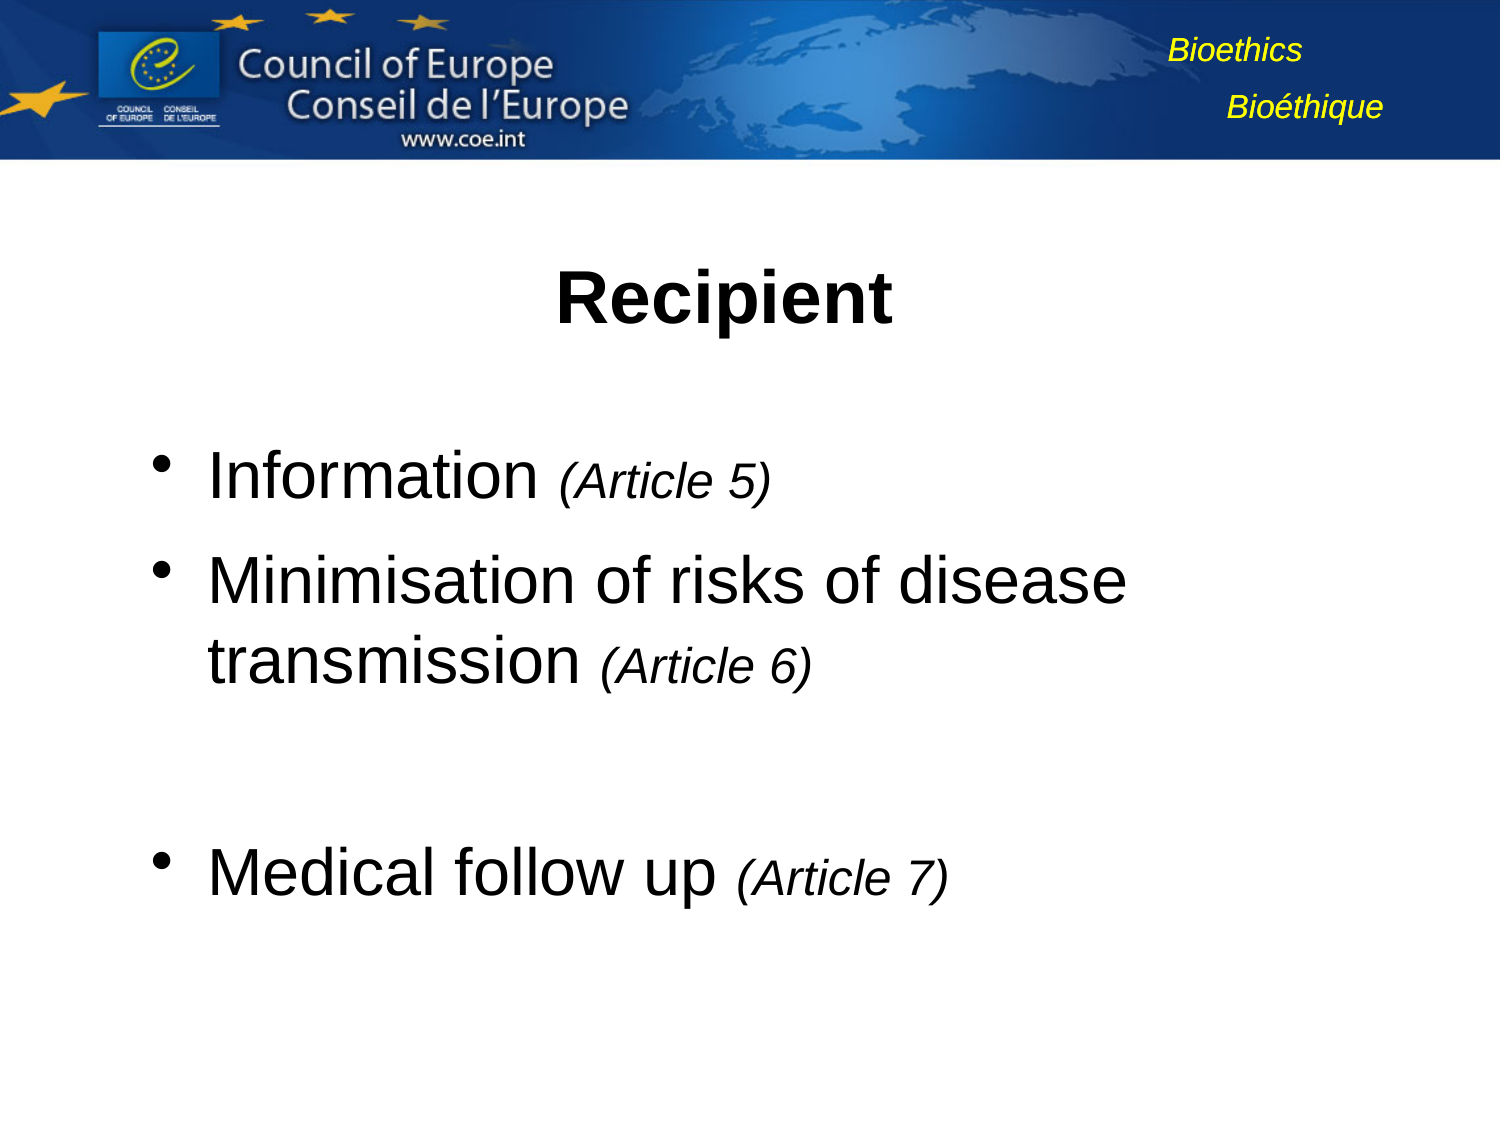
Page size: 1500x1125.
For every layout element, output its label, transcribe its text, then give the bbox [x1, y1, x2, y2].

text_box Recipient [112, 199, 1337, 387]
picture [0, 0, 1500, 1125]
text_box Information (Article 5) Minimisation of risks of disease transmission (Article 6) Medical follow up (Article 7) [135, 423, 1353, 1106]
